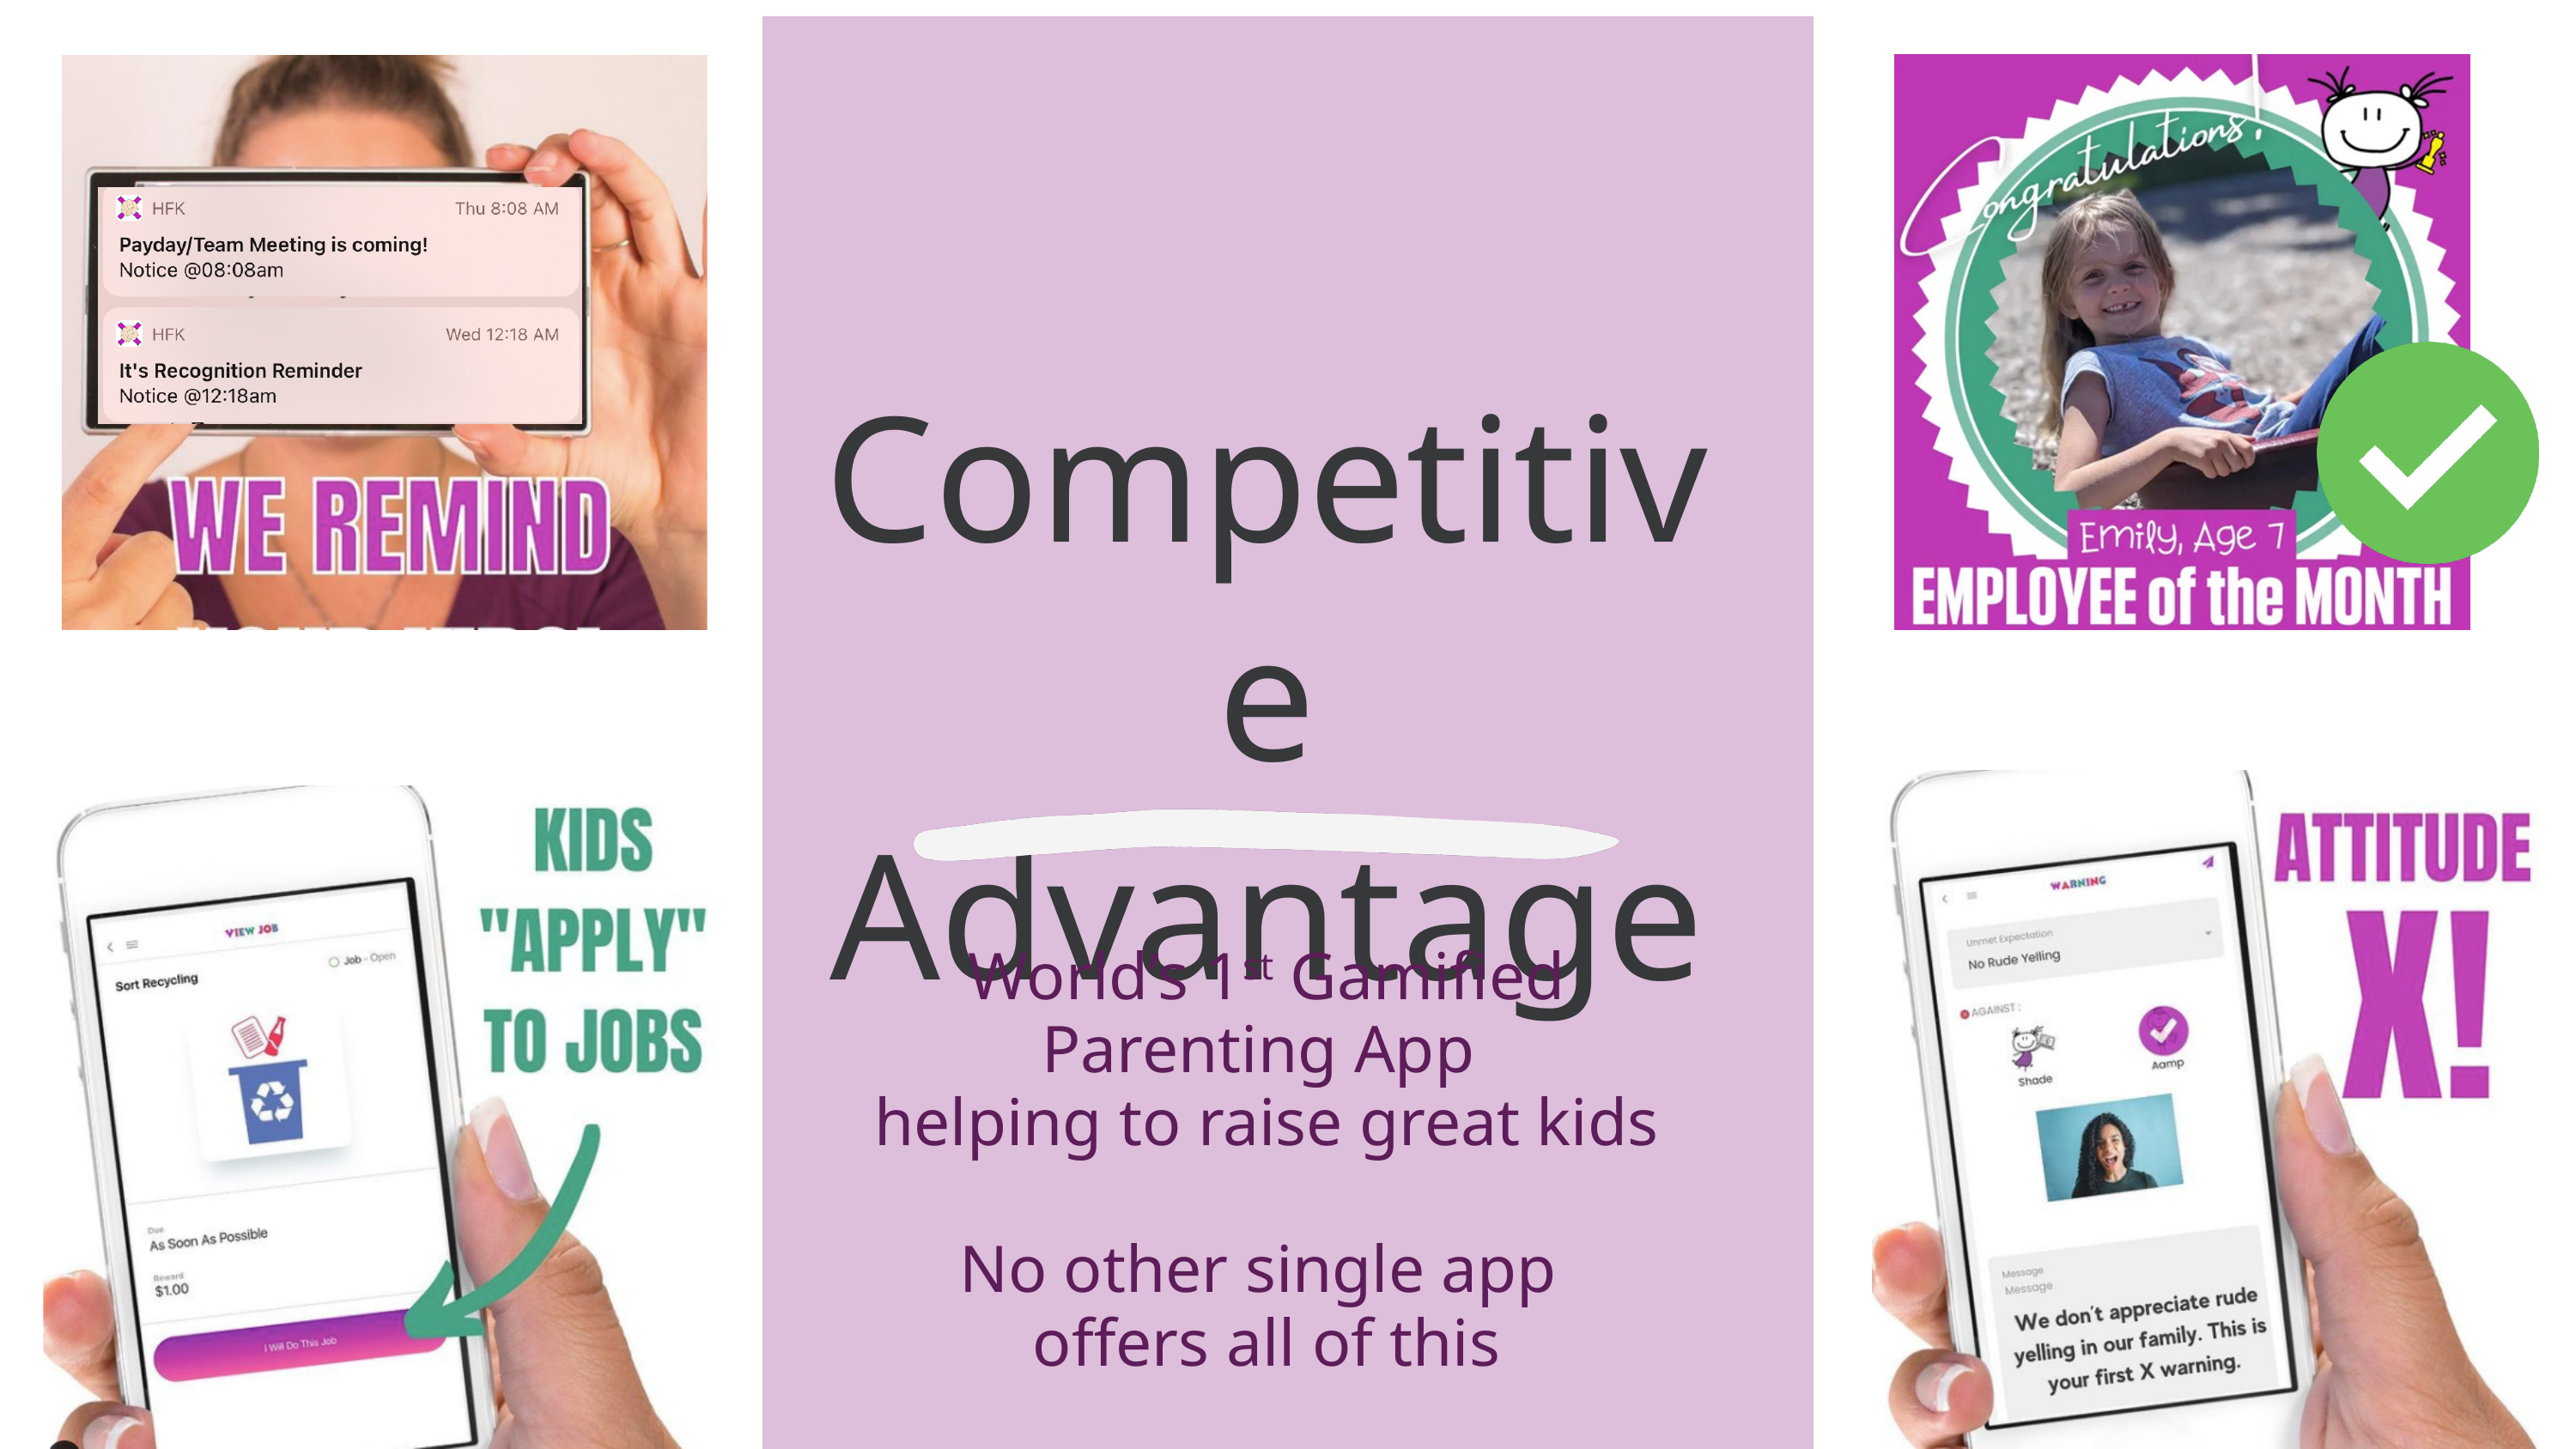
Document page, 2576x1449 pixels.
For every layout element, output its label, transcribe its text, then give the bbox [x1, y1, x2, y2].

picture [913, 792, 1620, 895]
text_box [762, 15, 1814, 1449]
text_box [2317, 342, 2539, 565]
picture [43, 785, 747, 1449]
picture [1872, 770, 2541, 1449]
text_box World’s 1st Gamified Parenting App helping to raise great kids No other single app offers all of this [844, 938, 1689, 1379]
picture [61, 54, 708, 631]
picture [1894, 54, 2470, 631]
text_box Competitive Advantage [793, 358, 1741, 1015]
